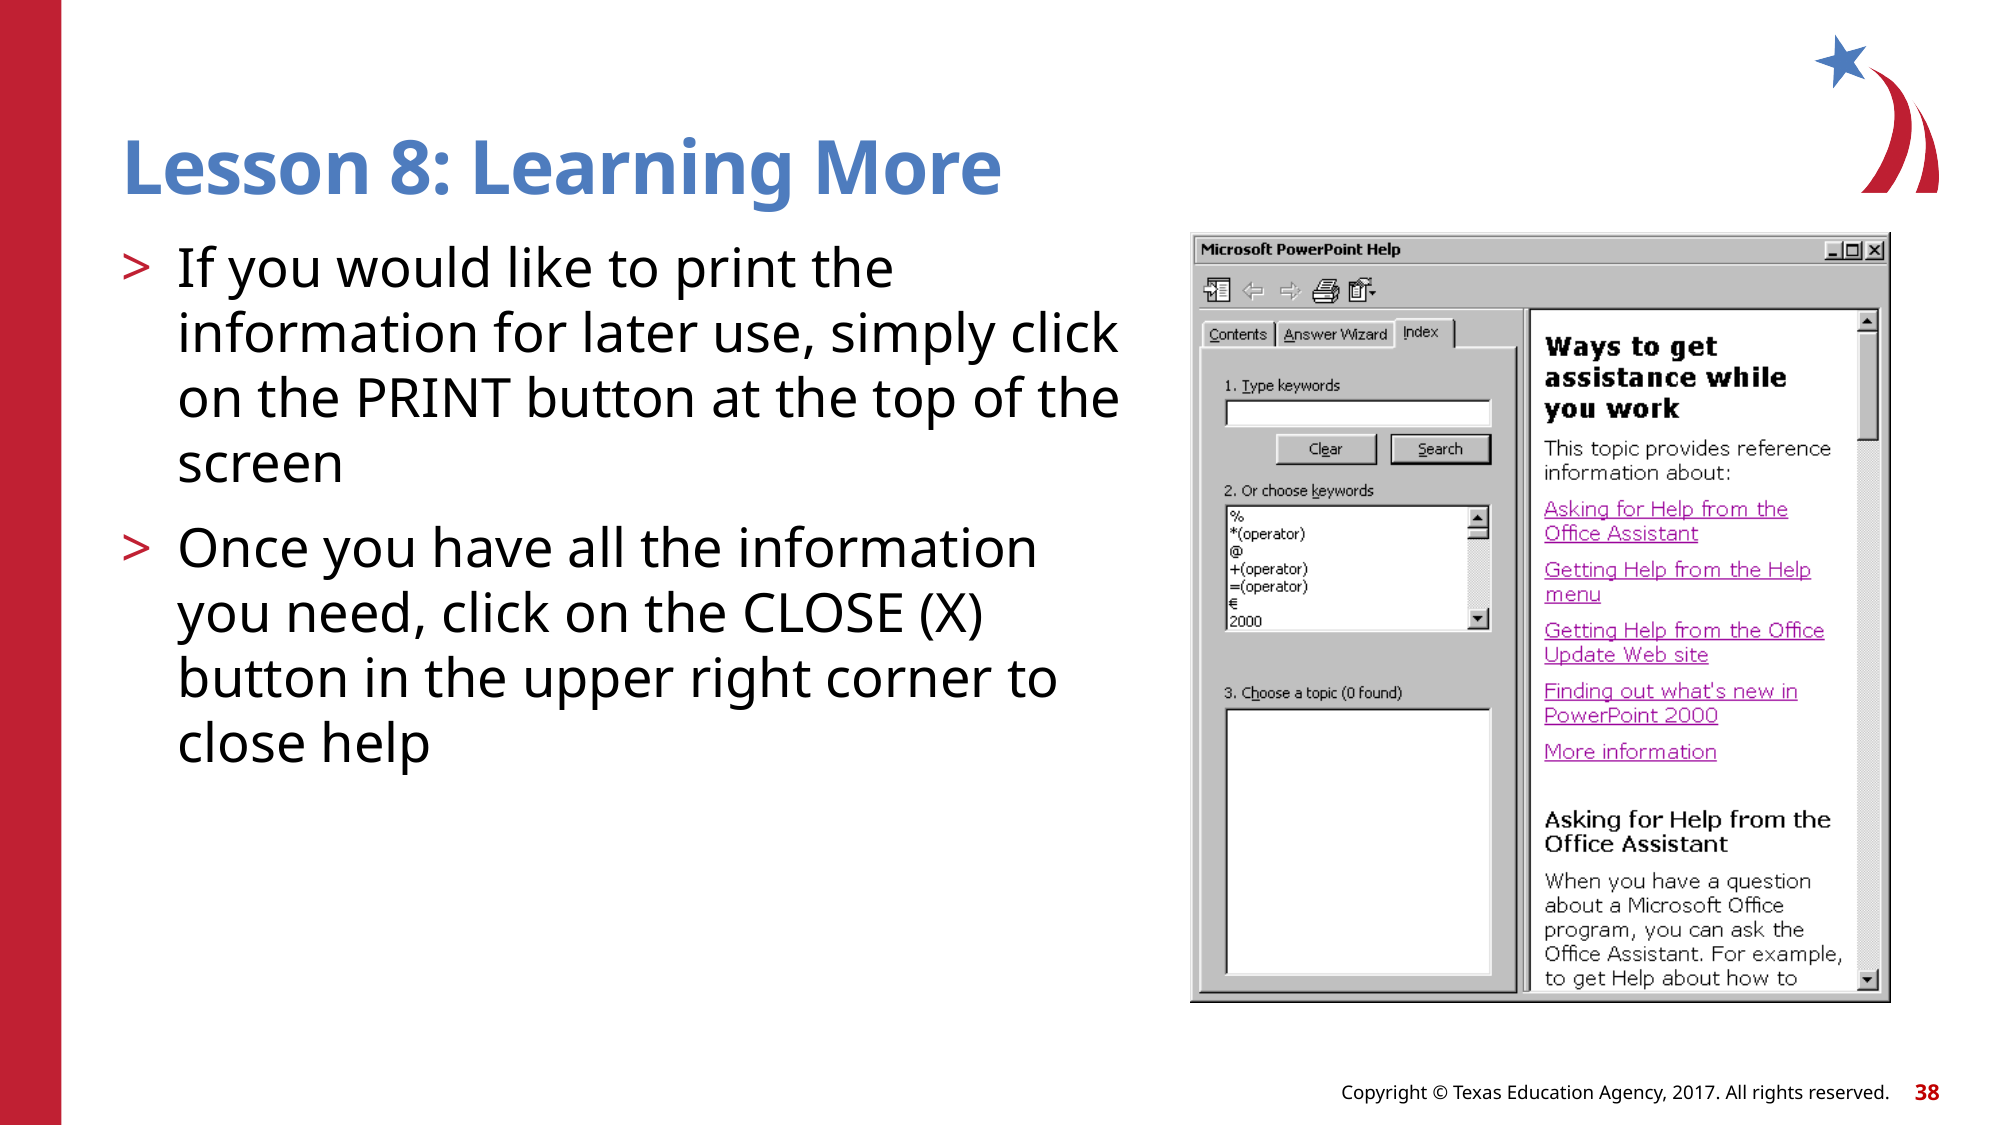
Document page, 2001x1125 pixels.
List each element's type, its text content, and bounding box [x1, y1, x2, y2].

picture [1814, 34, 1939, 193]
list If you would like to print the information for later use, simply click on the PRINT button at the top of the screen Once you have all the information you need, click on the CLOSE (X) button in the upper right corner to close help [121, 233, 1132, 1010]
picture [1190, 232, 1891, 1004]
title Lesson 8: Learning More [121, 66, 1772, 211]
